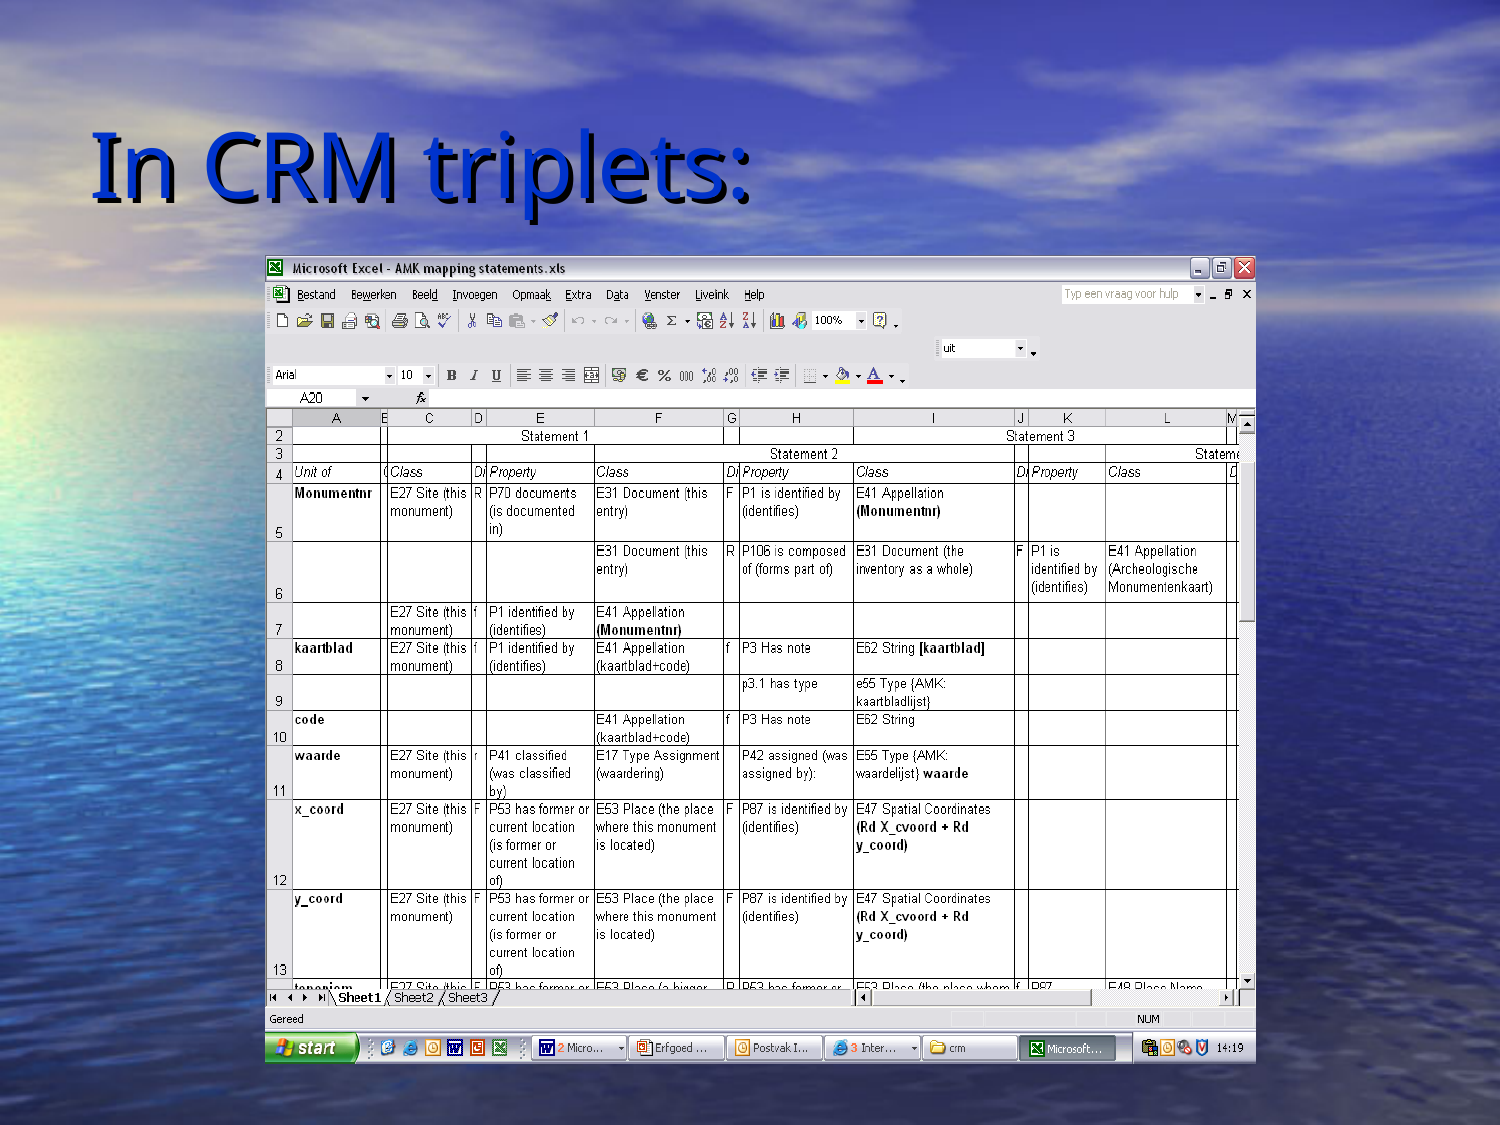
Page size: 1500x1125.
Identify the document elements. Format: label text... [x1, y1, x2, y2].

slide_number 18 [1074, 1024, 1425, 1103]
title In CRM triplets: [75, 47, 1425, 275]
picture [0, 0, 1500, 1125]
